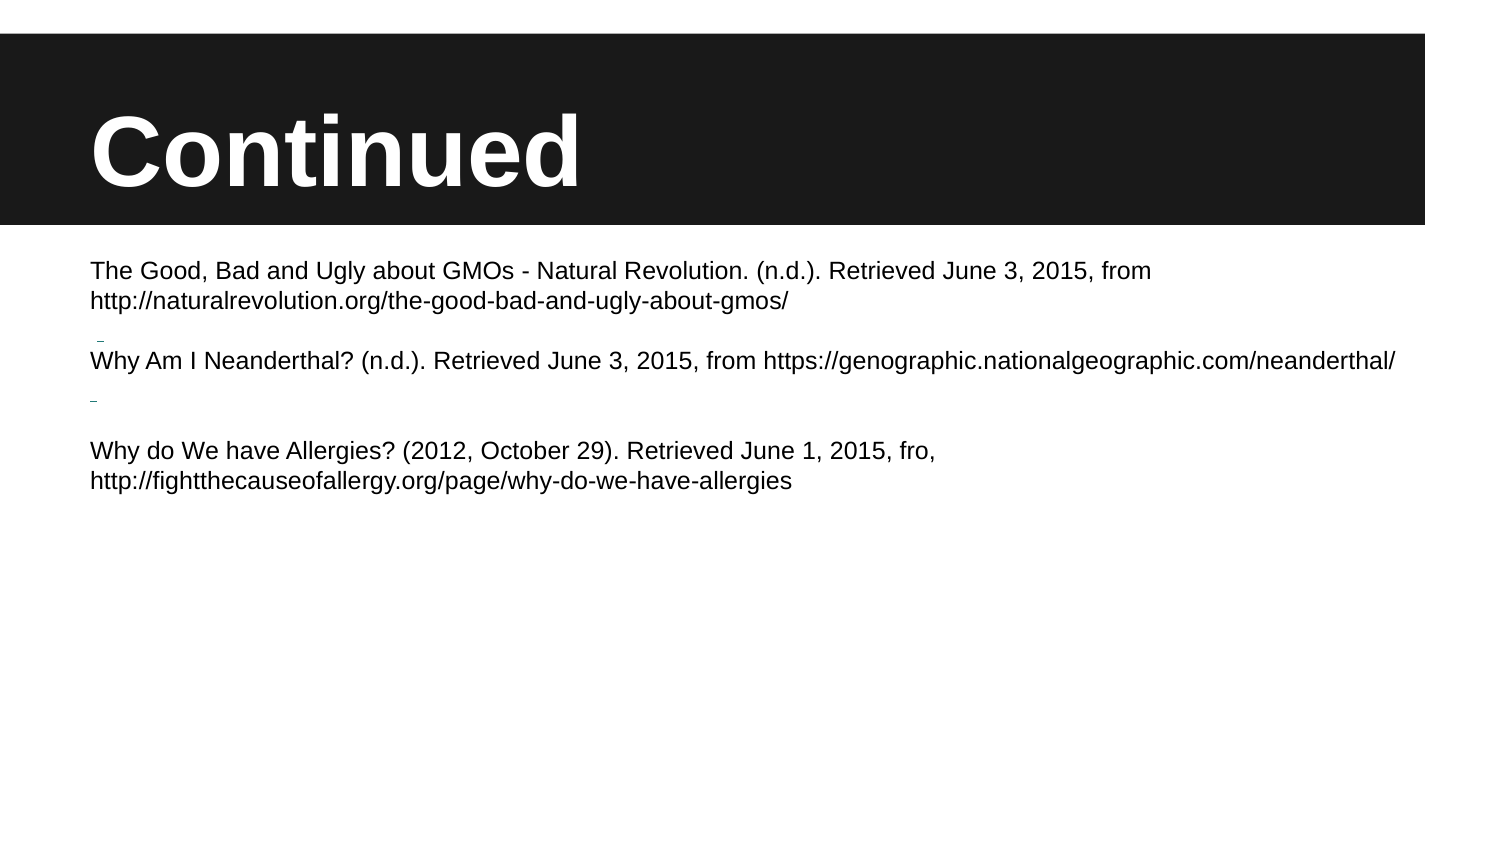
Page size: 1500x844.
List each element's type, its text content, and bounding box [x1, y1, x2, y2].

list The Good, Bad and Ugly about GMOs - Natural Revolution. (n.d.). Retrieved June 3, 2015, from http://naturalrevolution.org/the-good-bad-and-ugly-about-gmos/ Why Am I Neanderthal? (n.d.). Retrieved June 3, 2015, from https://genographic.nationalgeographic.com/neanderthal/ Why do We have Allergies? (2012, October 29). Retrieved June 1, 2015, fro, http://fightthecauseofallergy.org/page/why-do-we-have-allergies [75, 239, 1425, 808]
title Continued [75, 33, 1425, 221]
